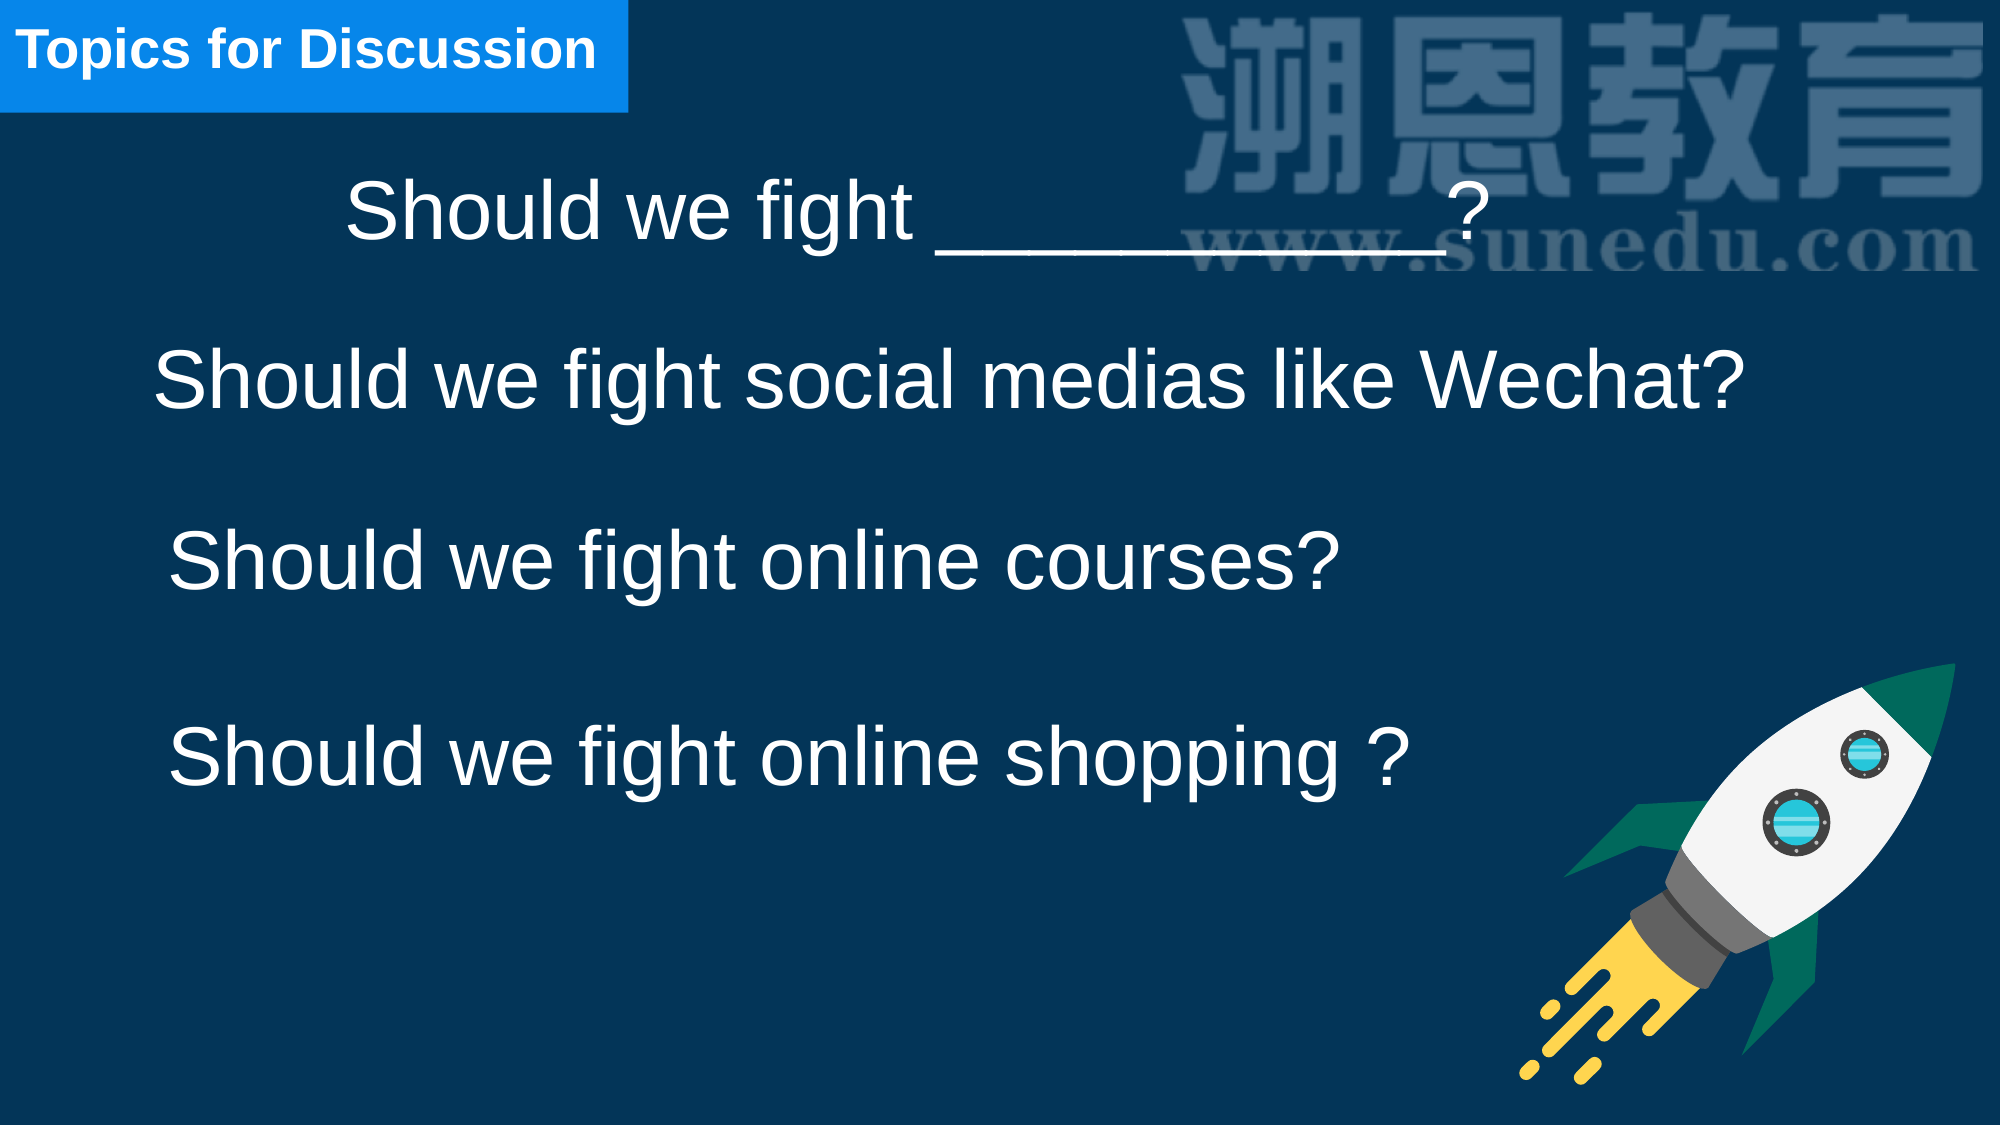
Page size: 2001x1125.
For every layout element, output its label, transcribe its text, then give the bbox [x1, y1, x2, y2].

text_box Should we fight online shopping ? [152, 650, 1878, 868]
text_box Should we fight ___________? [329, 104, 2000, 322]
text_box Should we fight online courses? [152, 453, 1878, 650]
text_box [13, 3, 1739, 222]
title Should we fight social medias like Wechat? [137, 272, 1863, 490]
text_box Topics for Discussion [0, 0, 629, 113]
